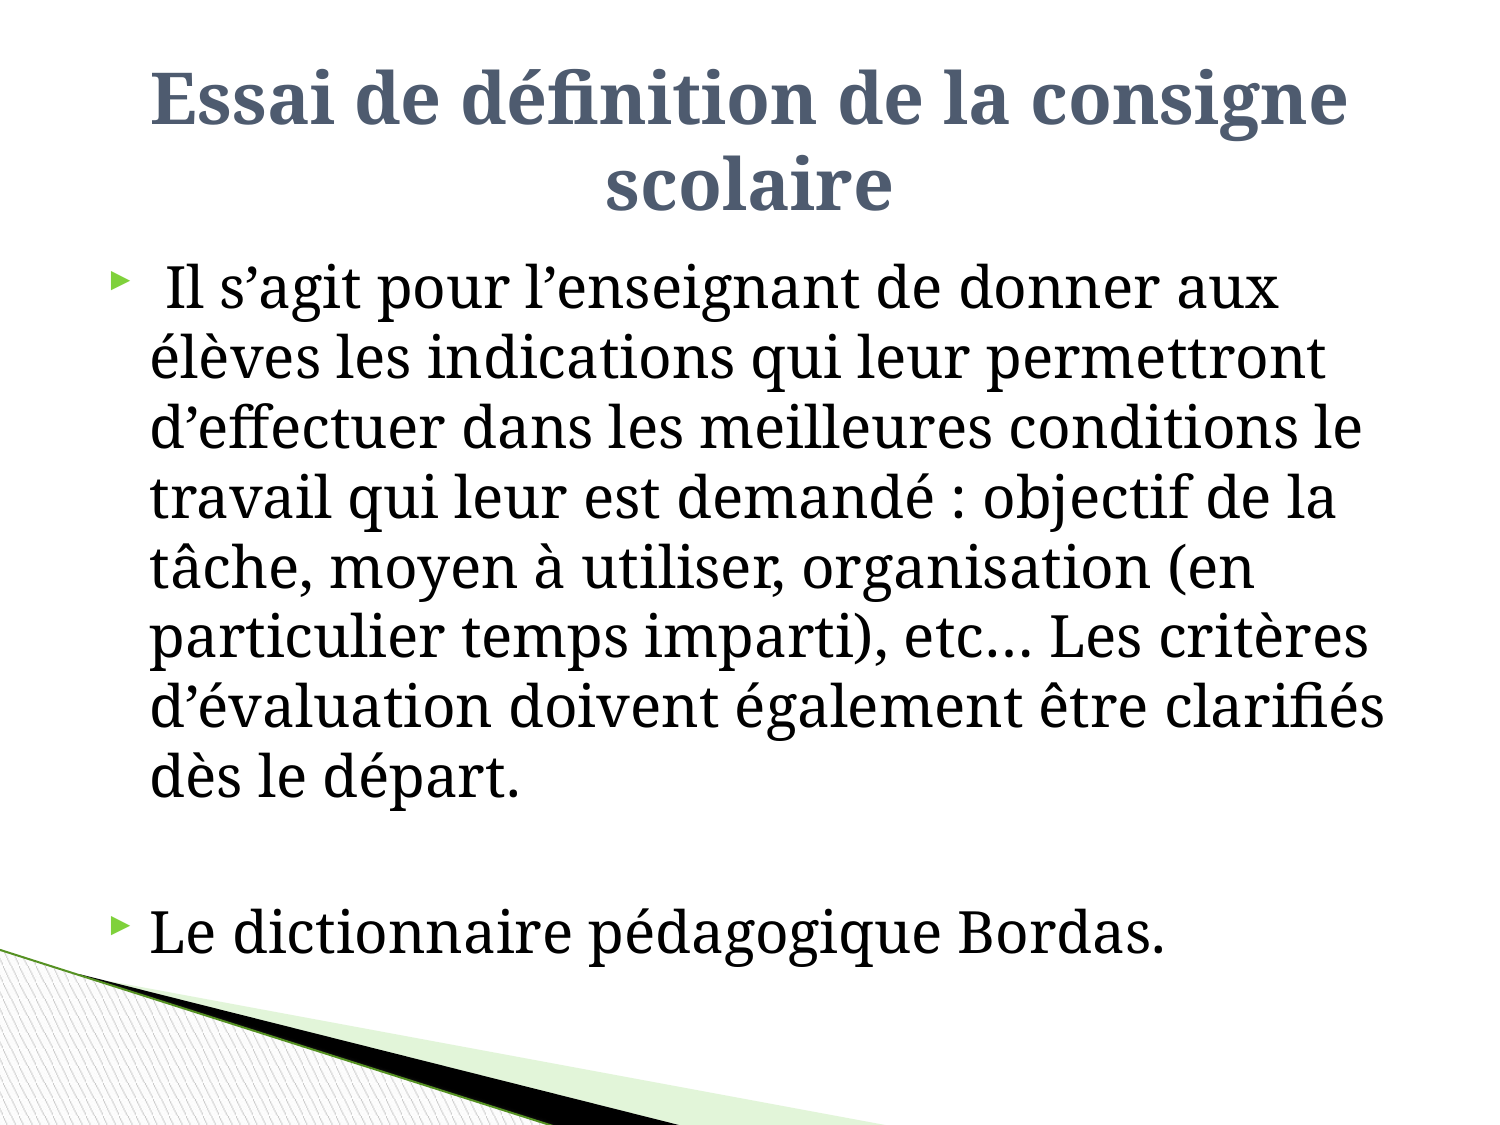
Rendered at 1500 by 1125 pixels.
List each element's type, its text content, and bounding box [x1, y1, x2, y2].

list Il s’agit pour l’enseignant de donner aux élèves les indications qui leur permettront d’effectuer dans les meilleures conditions le travail qui leur est demandé : objectif de la tâche, moyen à utiliser, organisation (en particulier temps imparti), etc… Les critères d’évaluation doivent également être clarifiés dès le départ. Le dictionnaire pédagogique Bordas. [75, 243, 1425, 986]
title Essai de définition de la consigne scolaire [75, 45, 1425, 233]
